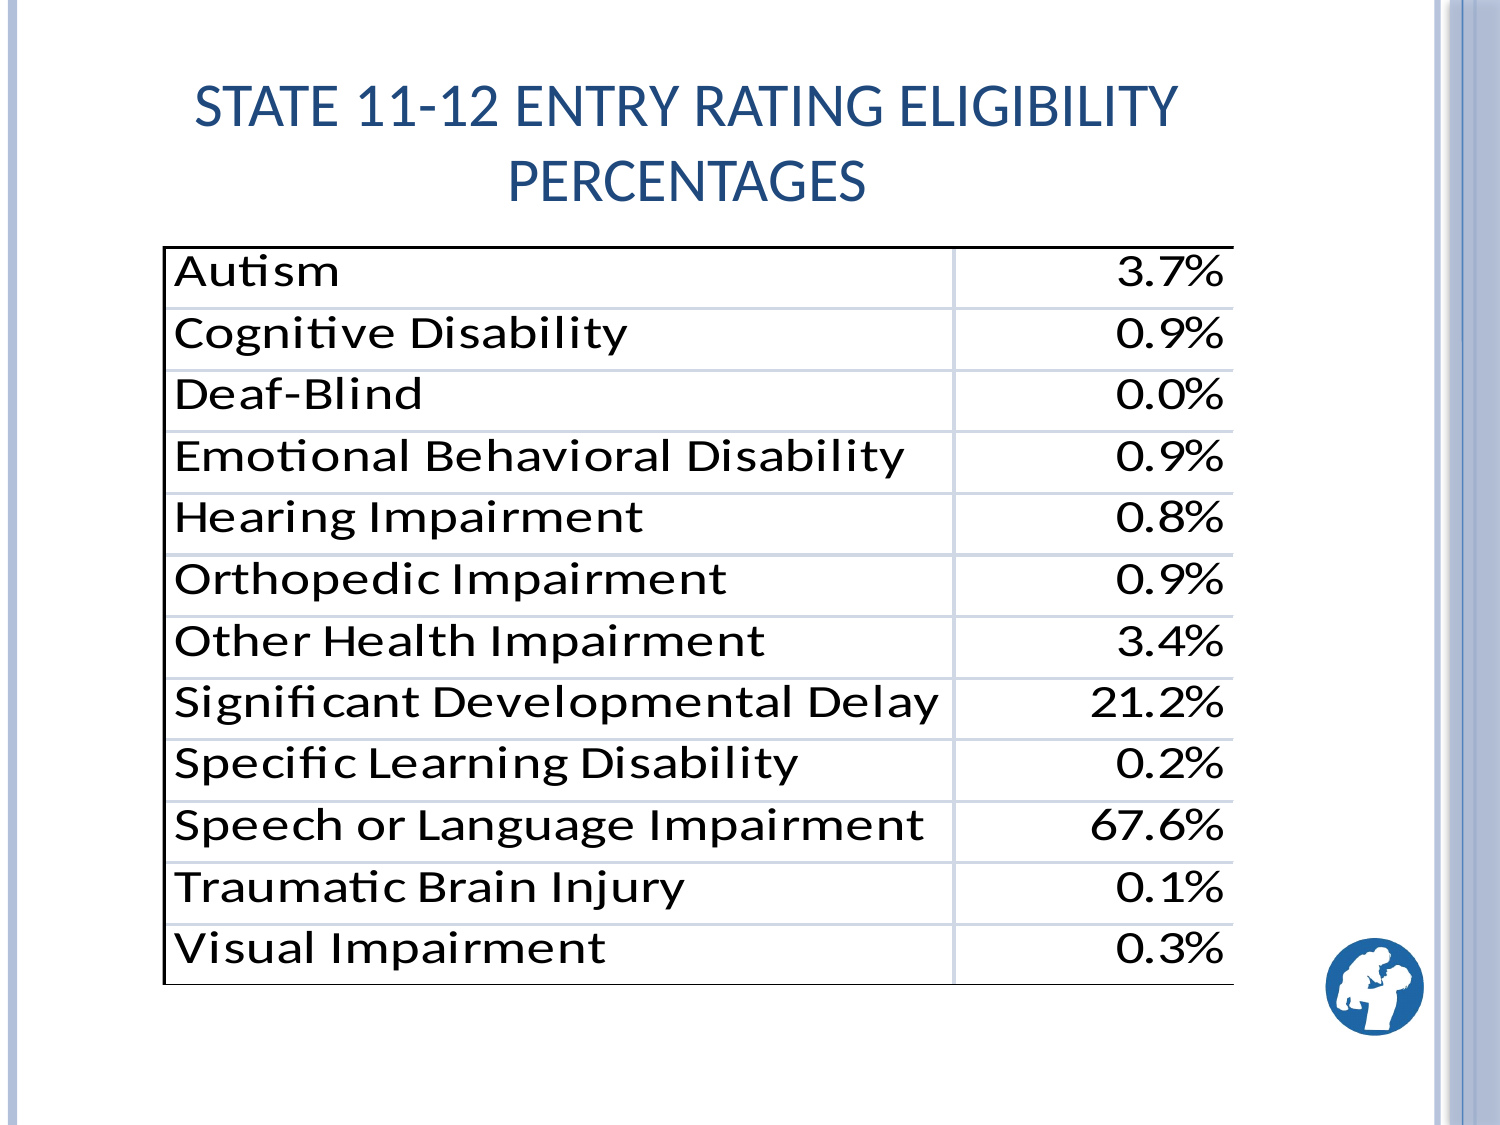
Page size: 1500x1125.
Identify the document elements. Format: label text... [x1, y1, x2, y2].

picture [1325, 937, 1425, 1038]
title State 11-12 Entry Rating Eligibility Percentages [75, 45, 1300, 233]
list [161, 245, 1238, 988]
